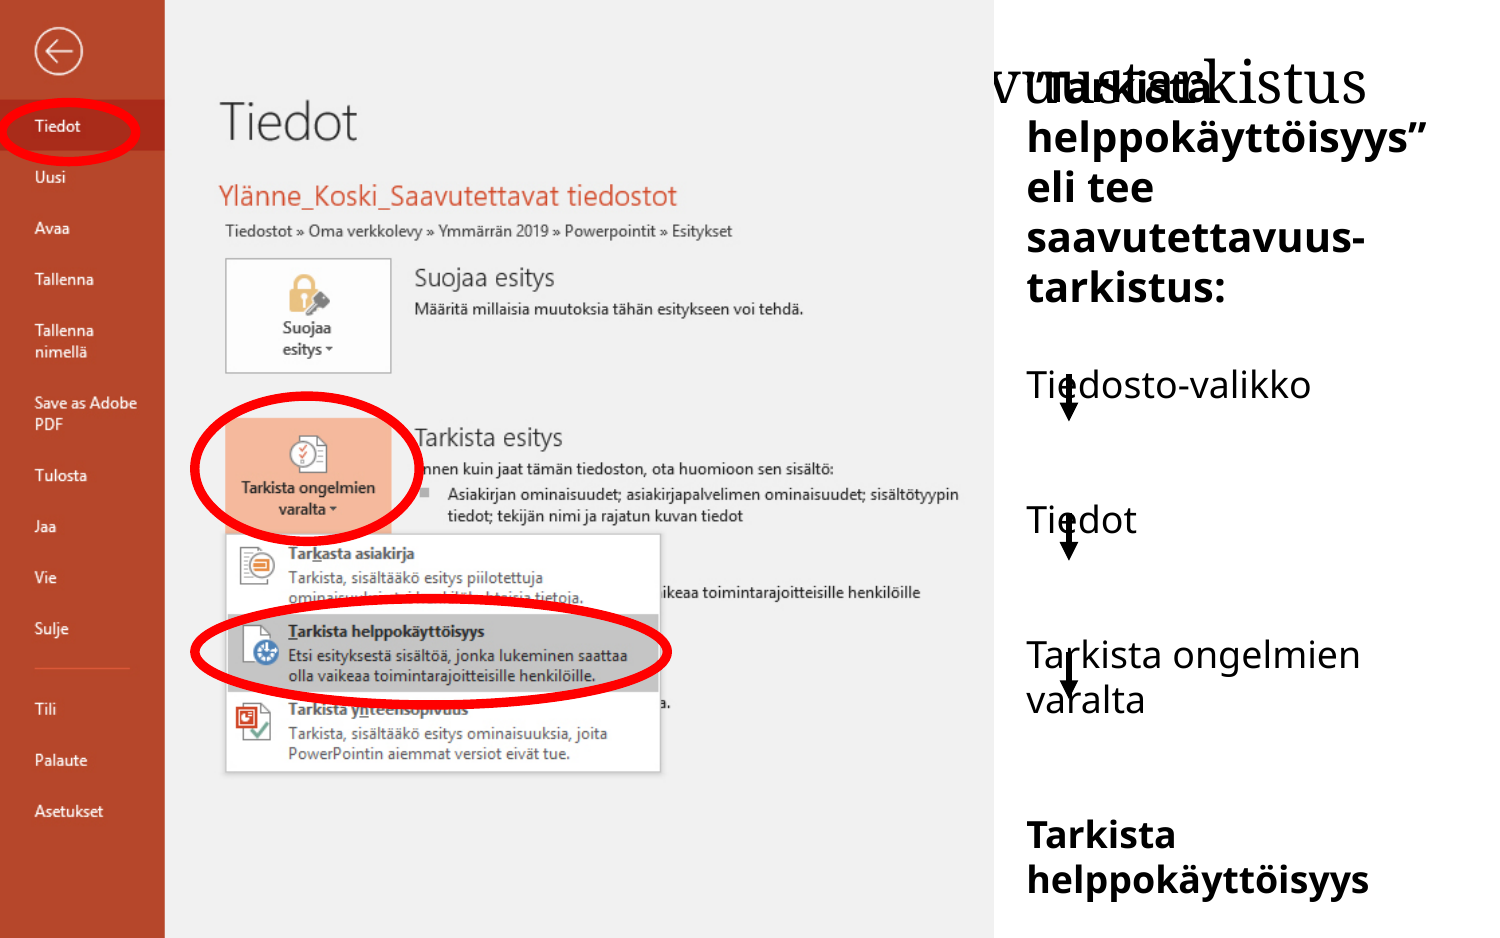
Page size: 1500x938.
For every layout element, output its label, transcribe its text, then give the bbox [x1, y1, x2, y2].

text_box ”Tarkista helppokäyttöisyys” eli tee saavutettavuus-tarkistus: Tiedosto-valikko Tiedot Tarkista ongelmien varalta Tarkista helppokäyttöisyys [1011, 53, 1500, 909]
title Mistä Powerpointin saavutettavuustarkistus löytyy [998, 37, 1425, 194]
picture [0, 0, 995, 938]
